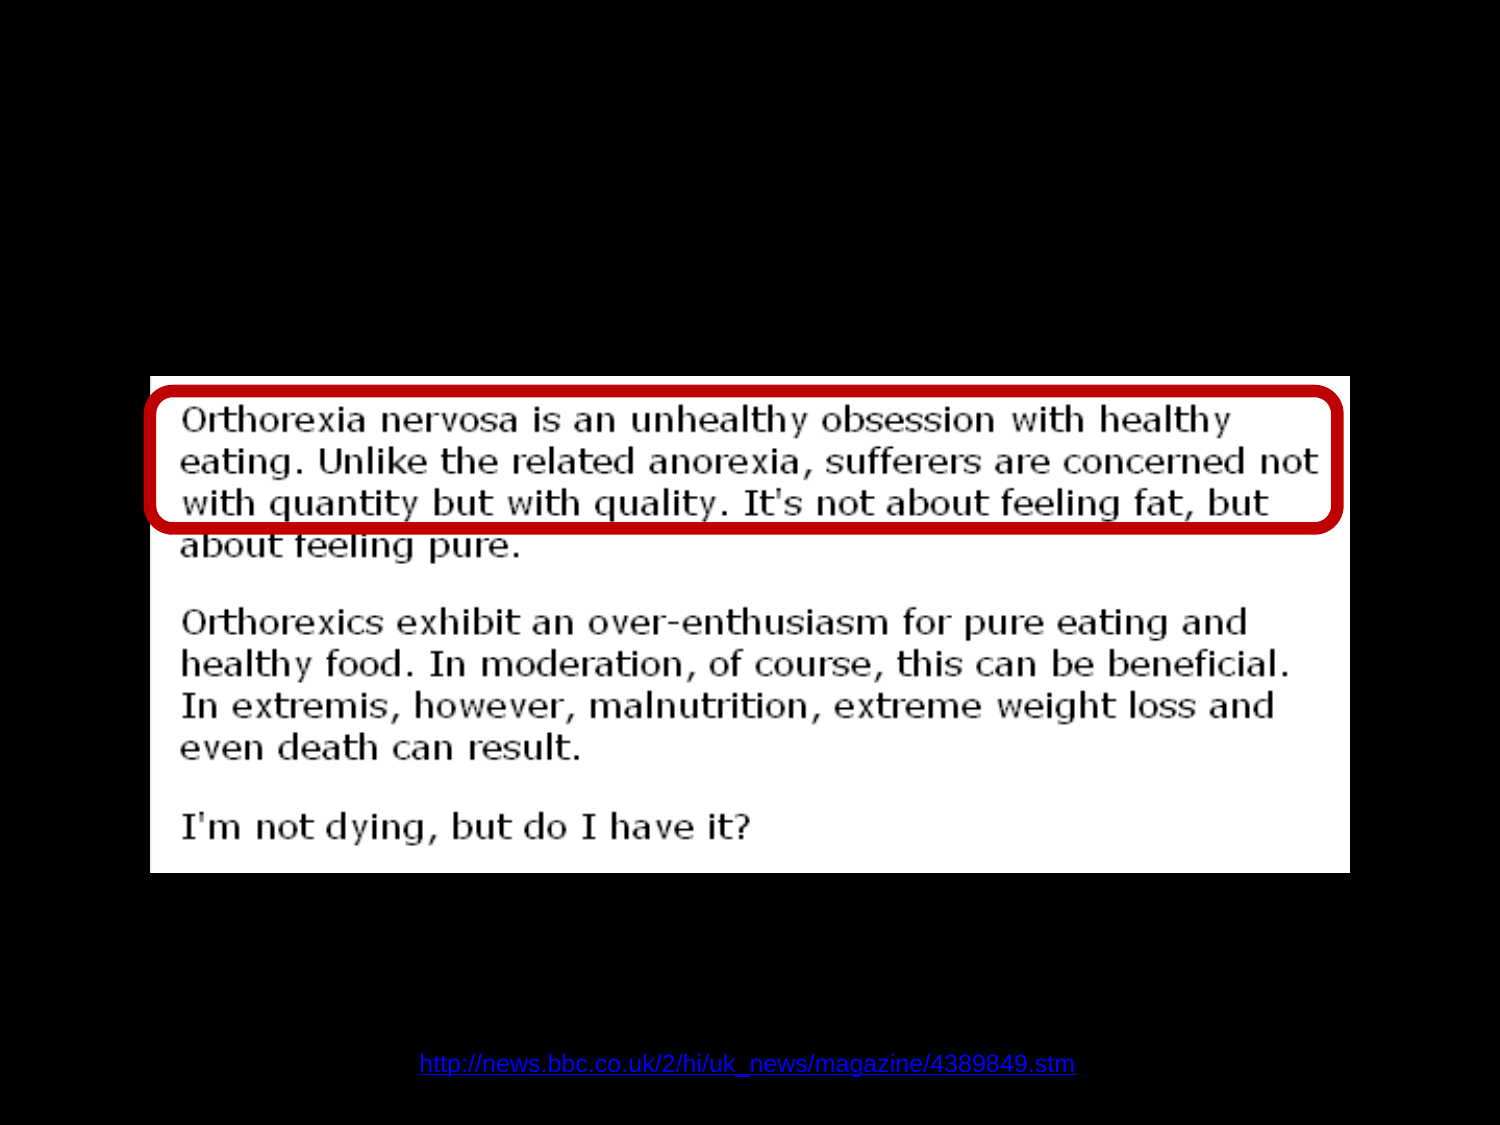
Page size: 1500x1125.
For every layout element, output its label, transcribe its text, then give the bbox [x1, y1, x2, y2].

picture [149, 376, 1351, 873]
text_box http://news.bbc.co.uk/2/hi/uk_news/magazine/4389849.stm [304, 1039, 1192, 1085]
